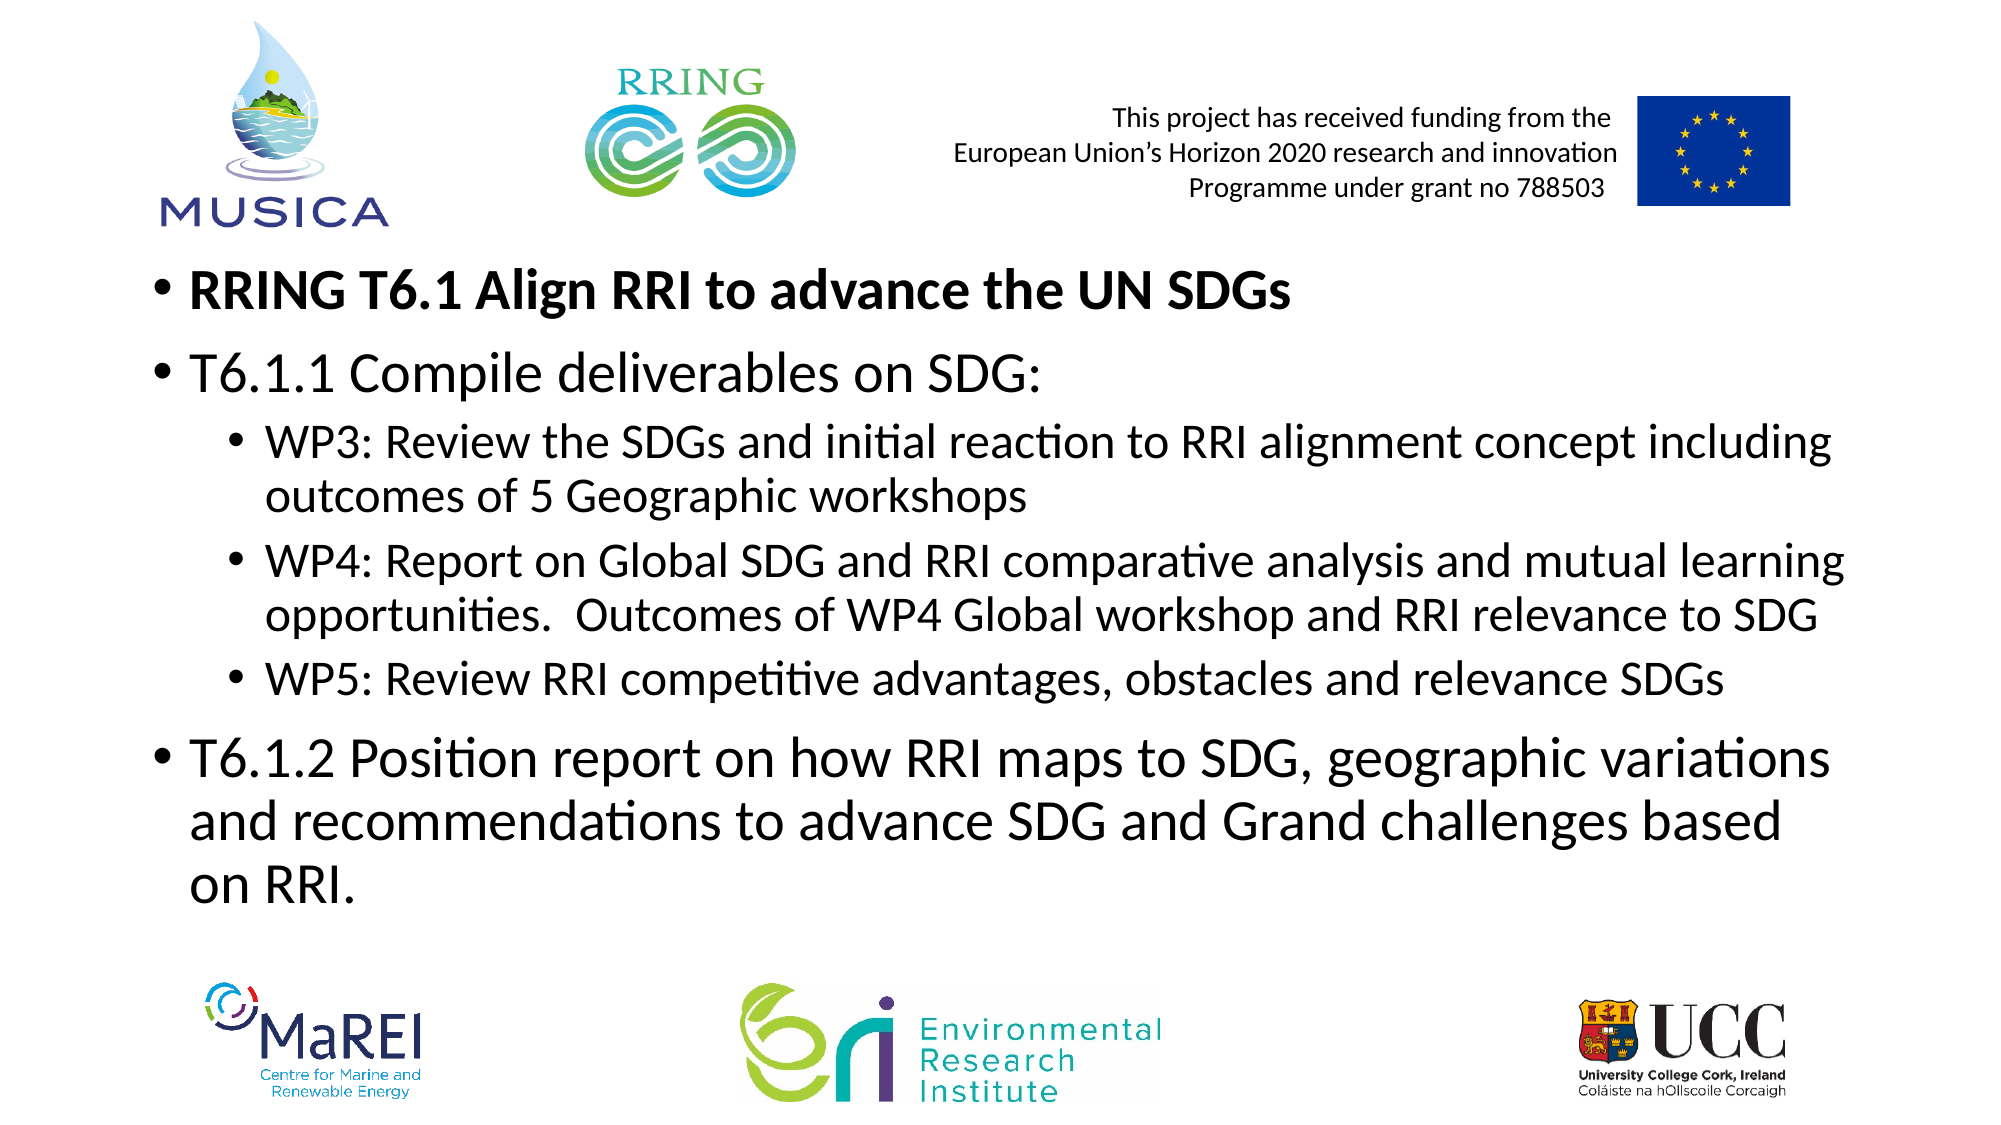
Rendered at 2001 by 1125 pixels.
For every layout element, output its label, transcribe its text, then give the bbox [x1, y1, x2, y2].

picture [740, 983, 1160, 1102]
picture [534, 42, 842, 222]
picture [181, 966, 457, 1120]
list RRING T6.1 Align RRI to advance the UN SDGs T6.1.1 Compile deliverables on SDG: WP3: Review the SDGs and initial reaction to RRI alignment concept including outcomes of 5 Geographic workshops WP4: Report on Global SDG and RRI comparative analysis and mutual learning opportunities. Outcomes of WP4 Global workshop and RRI relevance to SDG WP5: Review RRI competitive advantages, obstacles and relevance SDGs T6.1.2 Position report on how RRI maps to SDG, geographic variations and recommendations to advance SDG and Grand challenges based on RRI. [137, 251, 1863, 966]
picture [147, 9, 404, 232]
picture [1573, 995, 1791, 1102]
